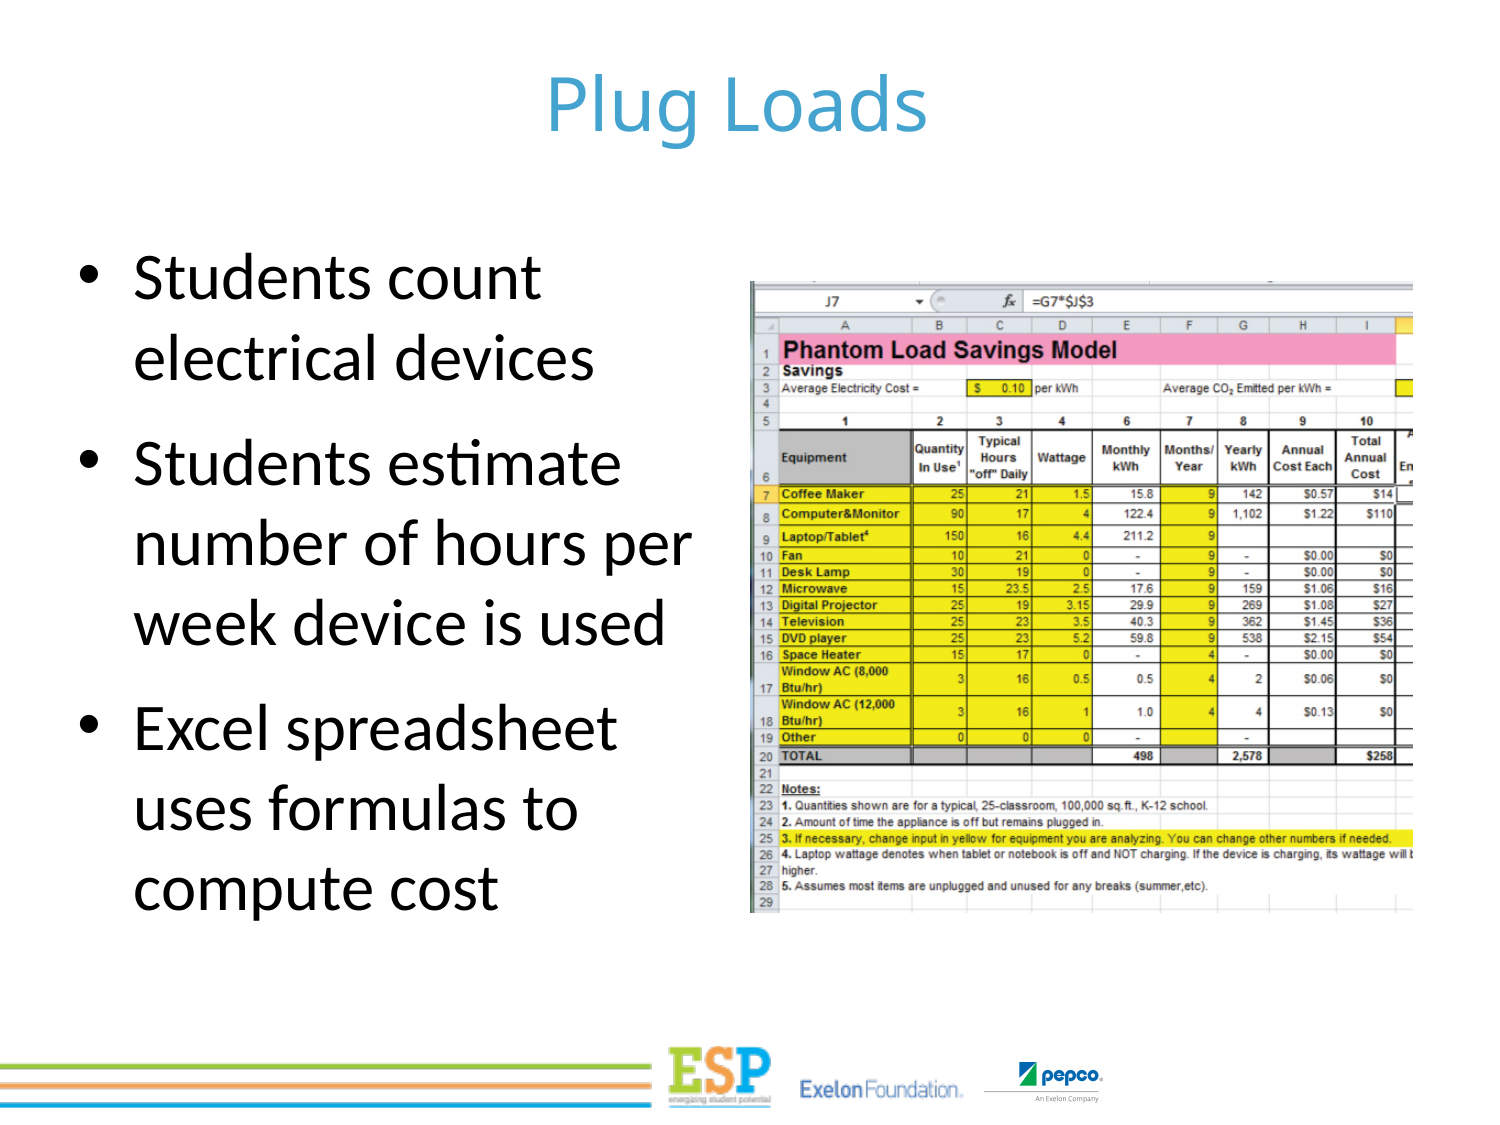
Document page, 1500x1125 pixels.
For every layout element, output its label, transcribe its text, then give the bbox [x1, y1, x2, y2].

picture [984, 1062, 1103, 1103]
text_box Students count electrical devices Students estimate number of hours per week device is used Excel spreadsheet uses formulas to compute cost [62, 225, 725, 969]
picture [749, 281, 1413, 913]
text_box Plug Loads [62, 49, 1413, 177]
